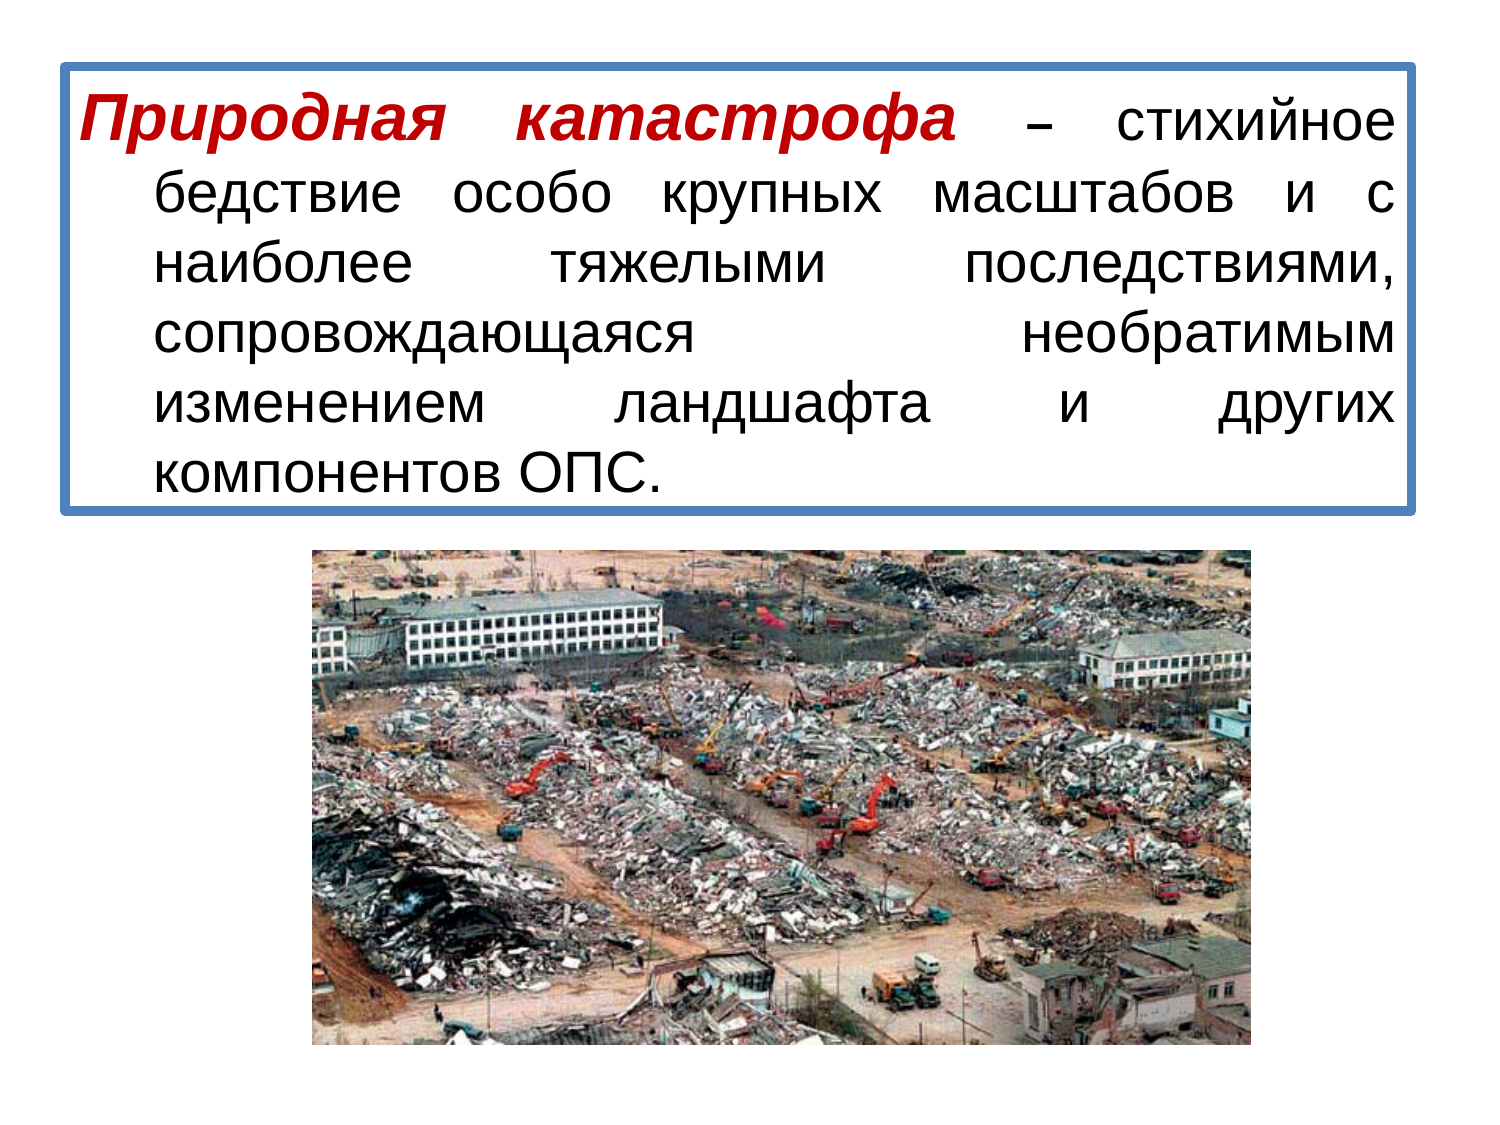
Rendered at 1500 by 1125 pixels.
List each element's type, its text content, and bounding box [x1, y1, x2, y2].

text_box Природная катастрофа – стихийное бедствие особо крупных масштабов и с наиболее тяжелыми последствиями, сопровождающаяся необратимым изменением ландшафта и других компонентов ОПС. [64, 66, 1412, 511]
picture [312, 550, 1251, 1045]
